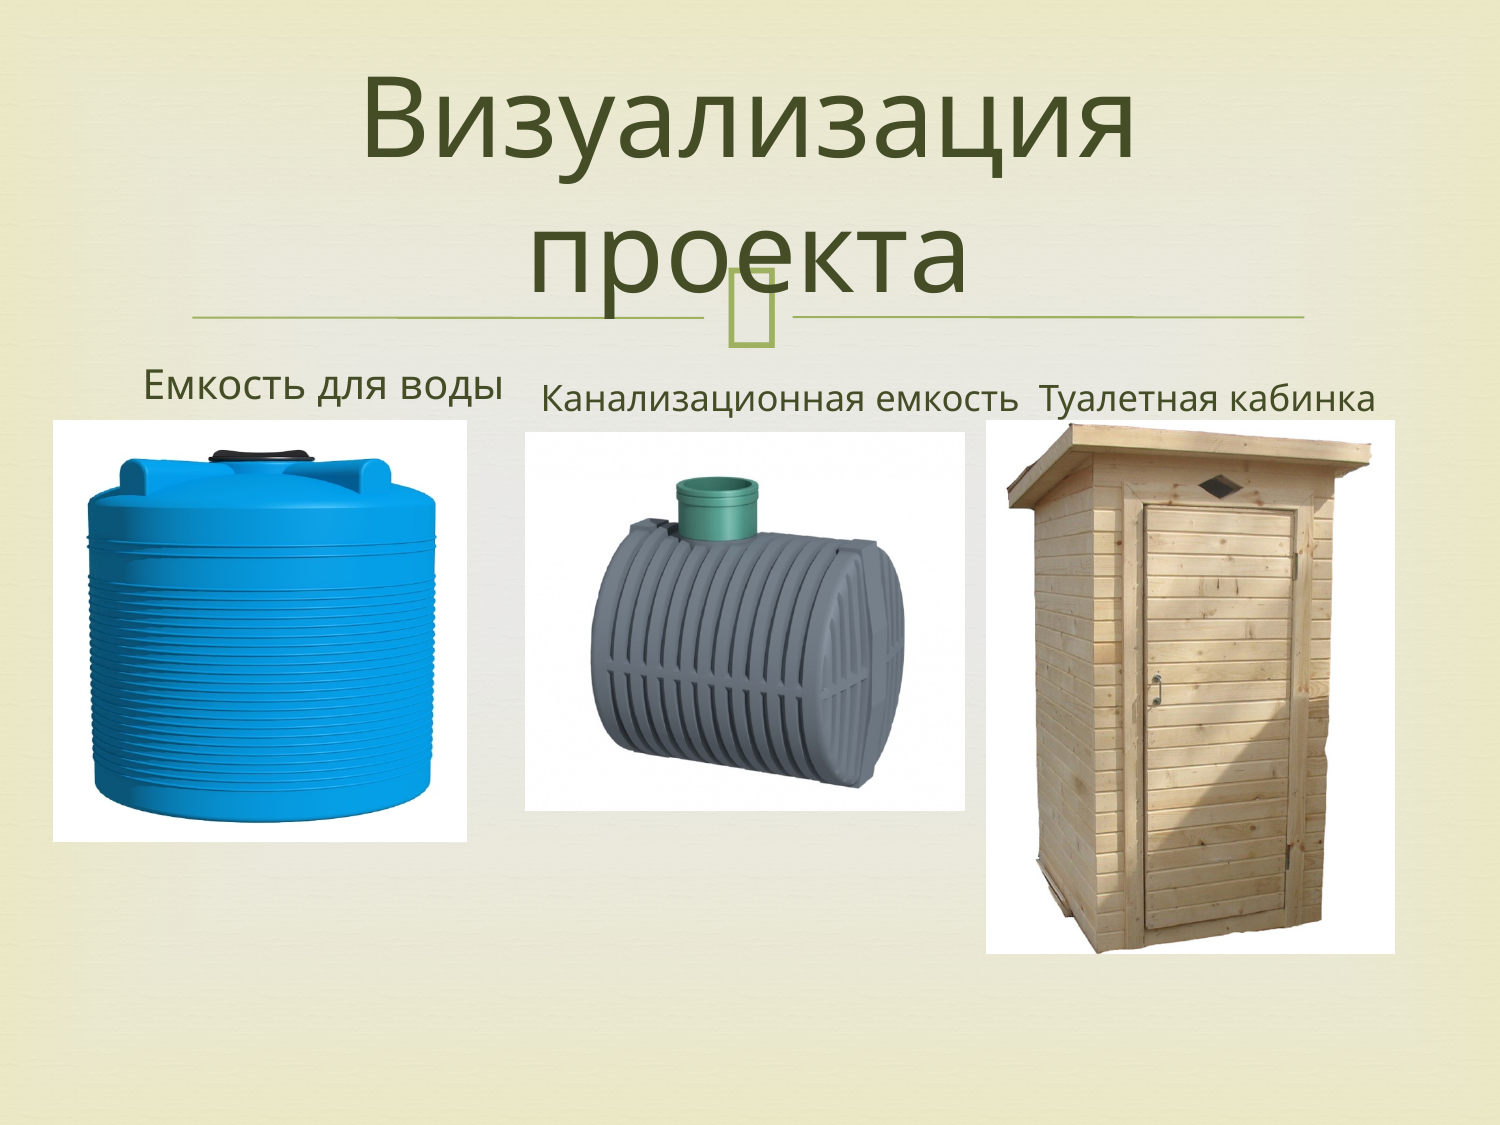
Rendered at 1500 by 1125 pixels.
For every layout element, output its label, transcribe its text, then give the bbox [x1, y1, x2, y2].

list Емкость для воды [41, 349, 606, 415]
list Канализационная емкость Туалетная кабинка [525, 361, 1395, 427]
title Визуализация проекта [112, 93, 1386, 267]
picture [985, 420, 1396, 955]
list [525, 432, 965, 812]
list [52, 420, 468, 843]
